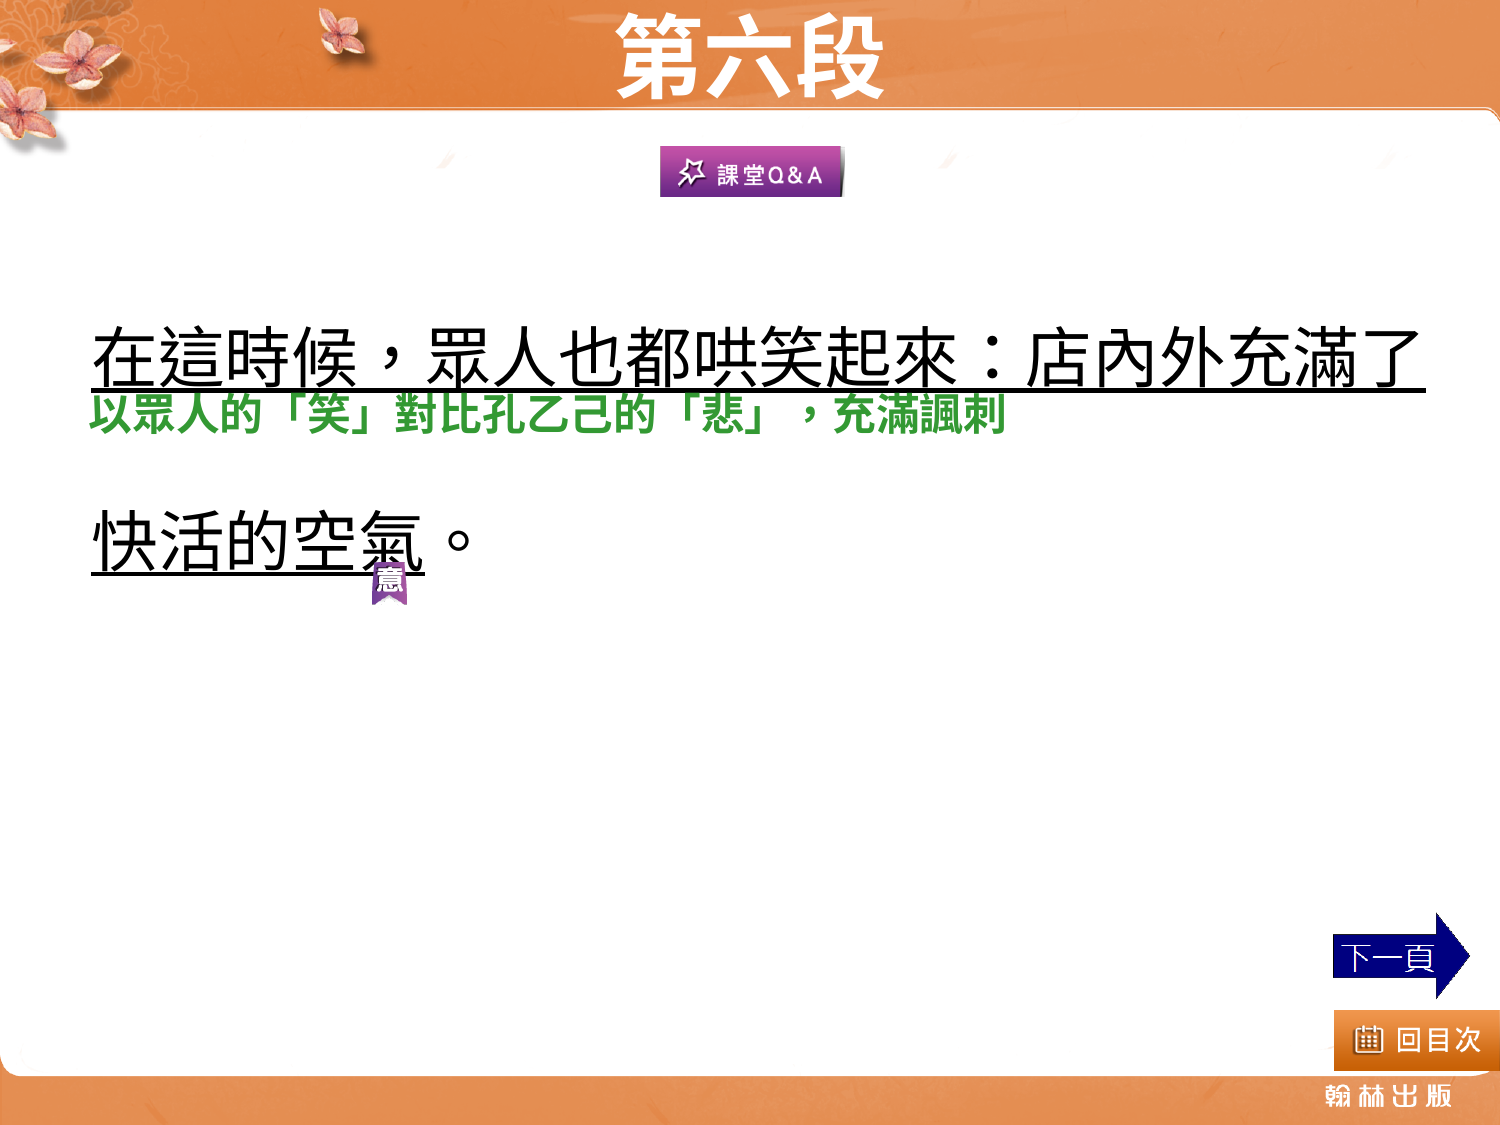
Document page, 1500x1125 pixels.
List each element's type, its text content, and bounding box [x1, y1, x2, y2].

picture [0, 0, 1500, 1125]
text_box 在這時候，眾人也都哄笑起來：店內外充滿了快活的空氣。 [76, 204, 1459, 787]
text_box 第六段 [74, 0, 1425, 149]
text_box 以眾人的「笑」對比孔乙己的「悲」，充滿諷刺 [88, 386, 1022, 440]
